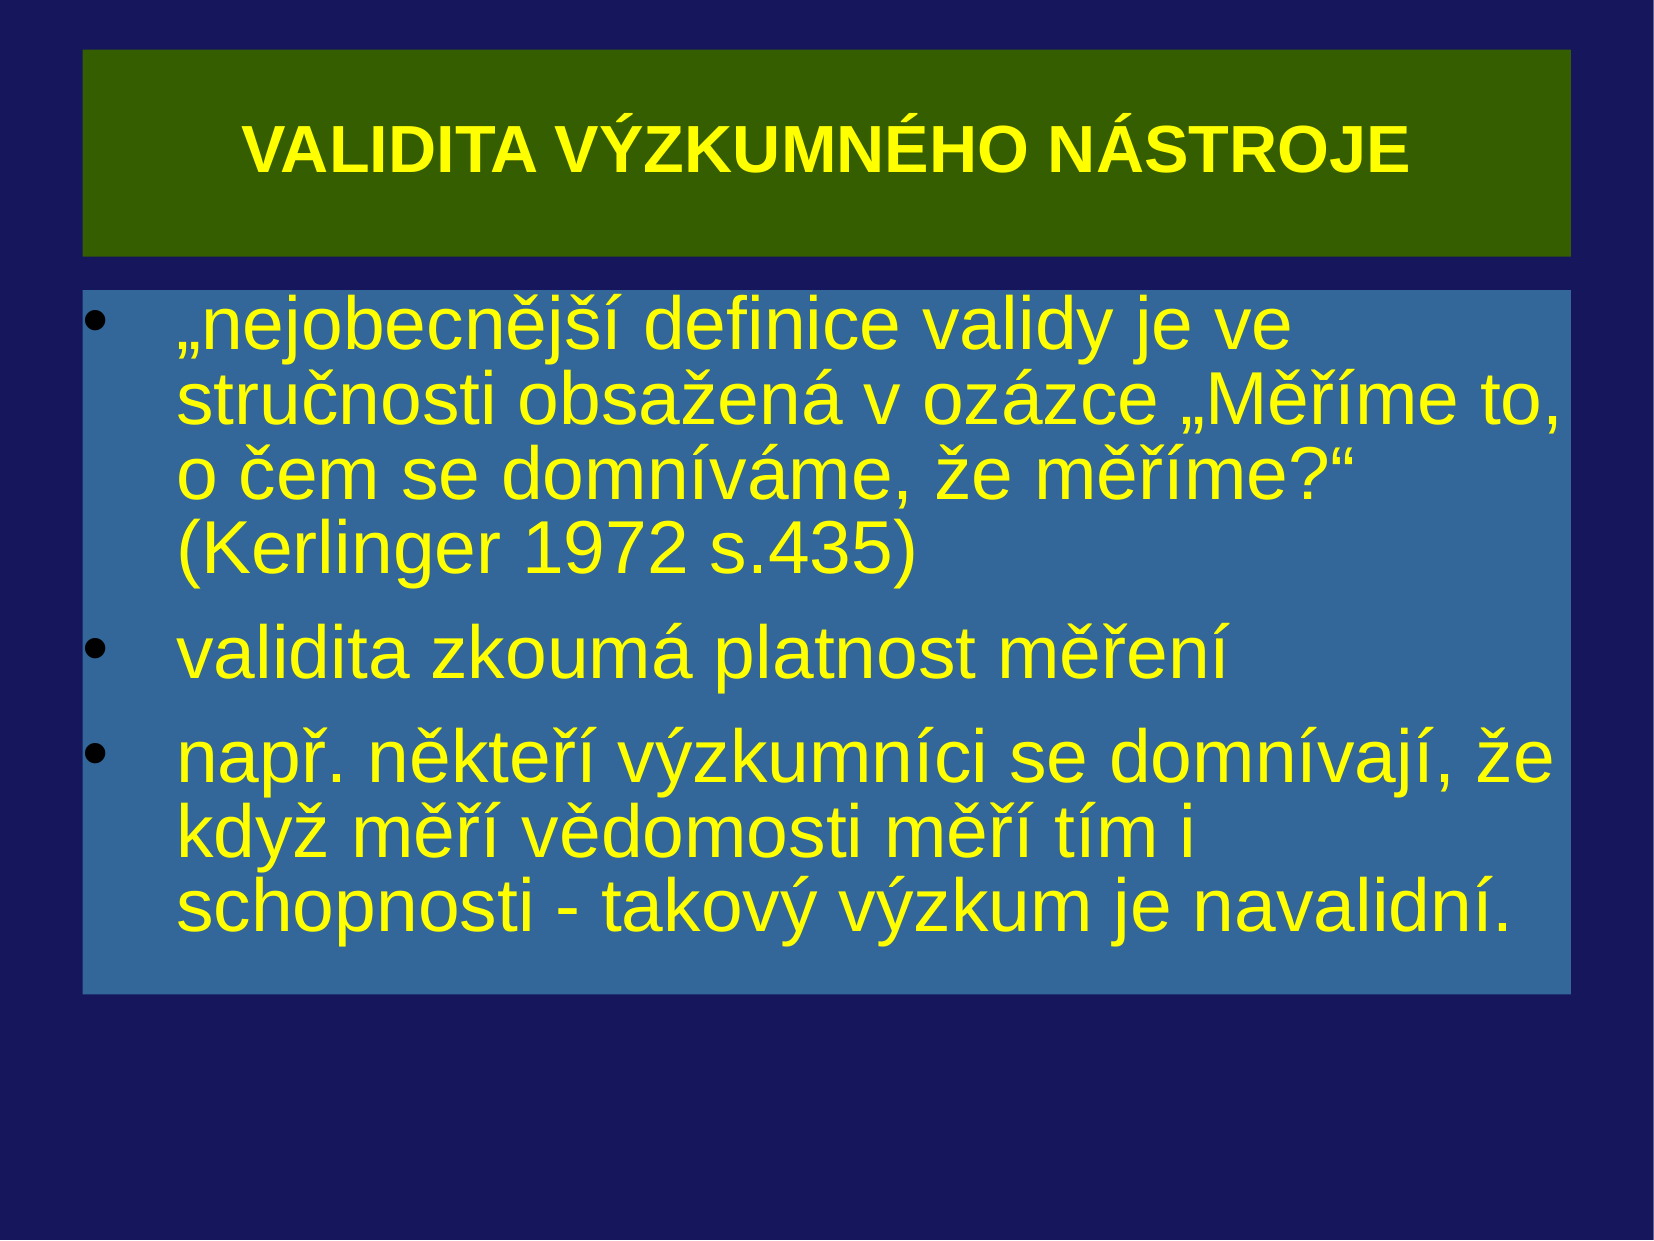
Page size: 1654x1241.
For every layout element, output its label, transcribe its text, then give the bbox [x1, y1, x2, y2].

list „nejobecnější definice validy je ve stručnosti obsažená v ozázce „Měříme to, o čem se domníváme, že měříme?“ (Kerlinger 1972 s.435) validita zkoumá platnost měření např. někteří výzkumníci se domnívají, že když měří vědomosti měří tím i schopnosti - takový výzkum je navalidní. [82, 290, 1571, 995]
title VALIDITA VÝZKUMNÉHO NÁSTROJE [82, 49, 1571, 257]
